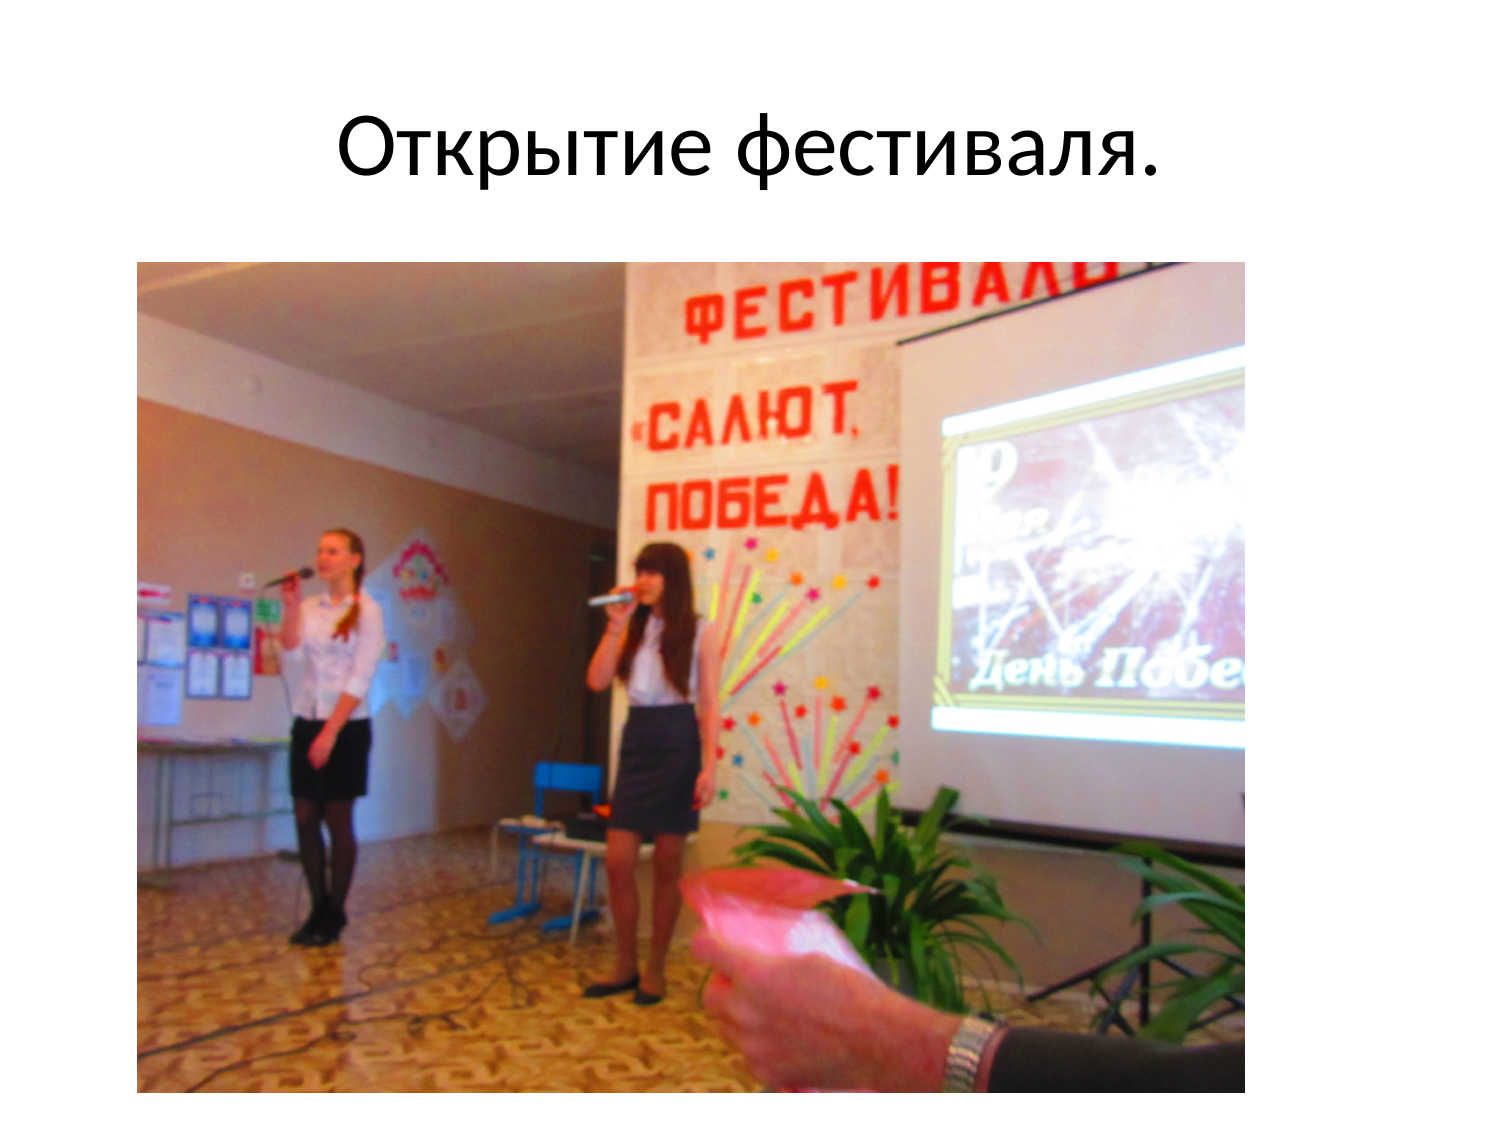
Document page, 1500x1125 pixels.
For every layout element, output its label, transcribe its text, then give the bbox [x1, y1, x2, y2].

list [137, 262, 1246, 1094]
title Открытие фестиваля. [75, 45, 1425, 233]
